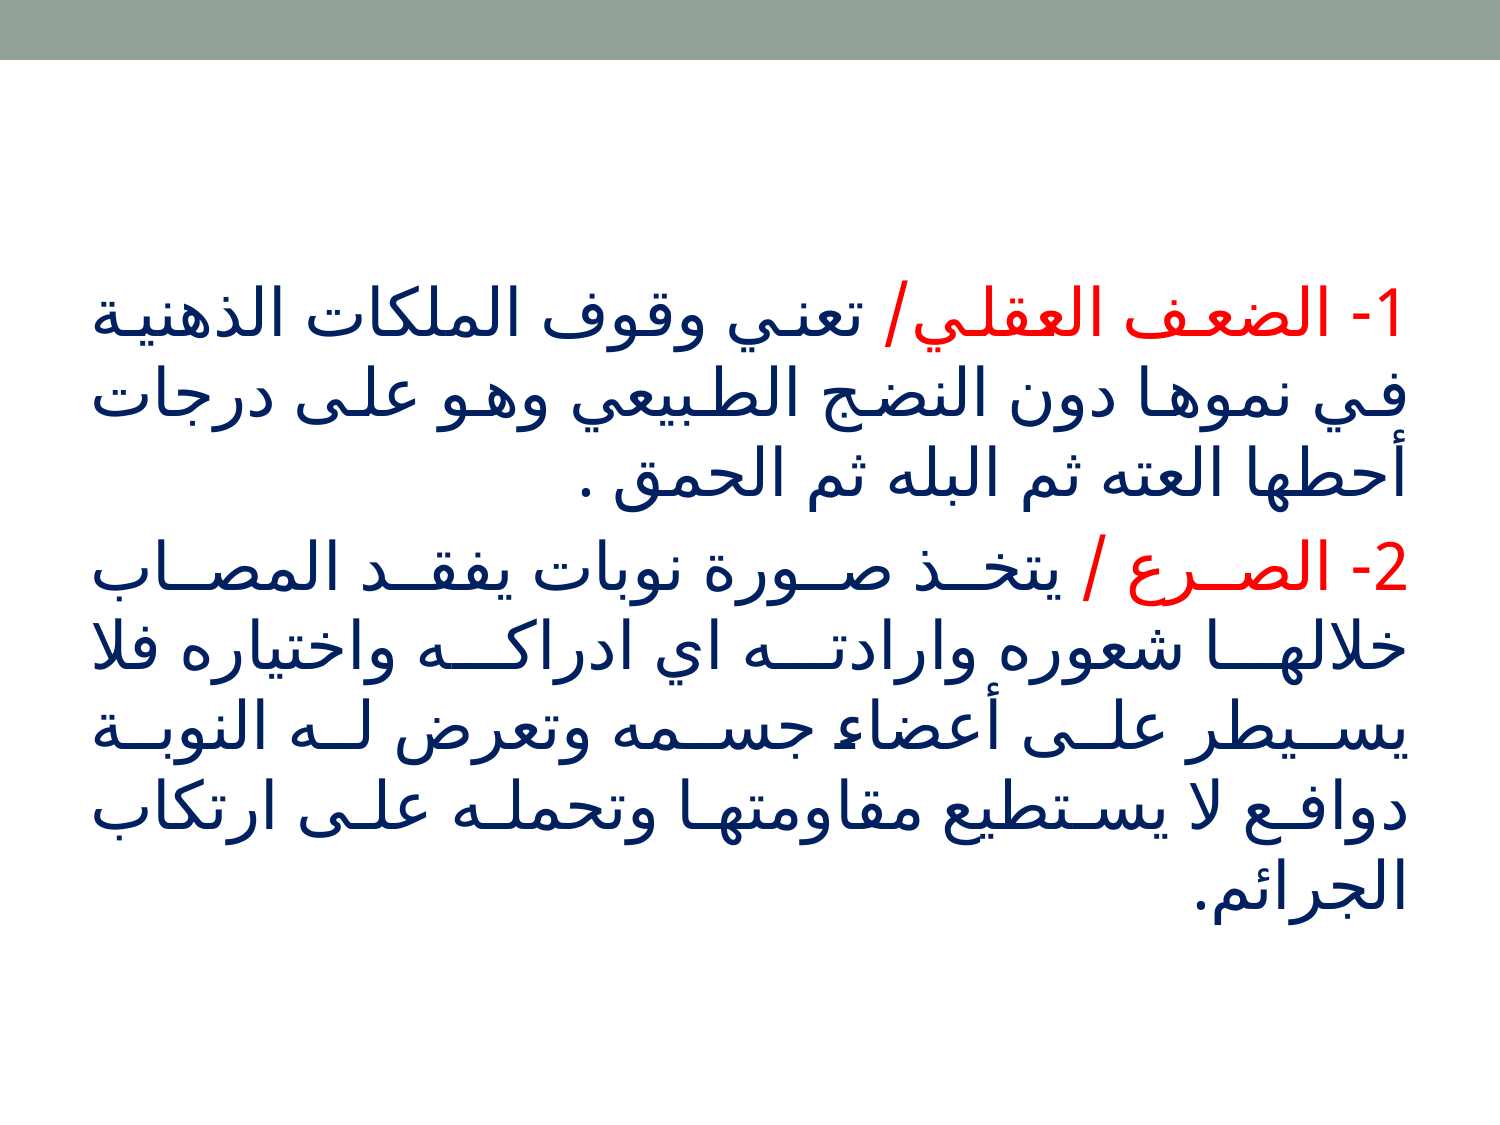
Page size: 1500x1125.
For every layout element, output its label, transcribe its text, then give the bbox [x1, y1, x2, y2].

list 1- الضعف العقلي/ تعني وقوف الملكات الذهنية في نموها دون النضج الطبيعي وهو على درجات أحطها العته ثم البله ثم الحمق . 2- الصرع / يتخذ صورة نوبات يفقد المصاب خلالها شعوره وارادته اي ادراكه واختياره فلا يسيطر على أعضاء جسمه وتعرض له النوبة دوافع لا يستطيع مقاومتها وتحمله على ارتكاب الجرائم. [75, 262, 1425, 1063]
